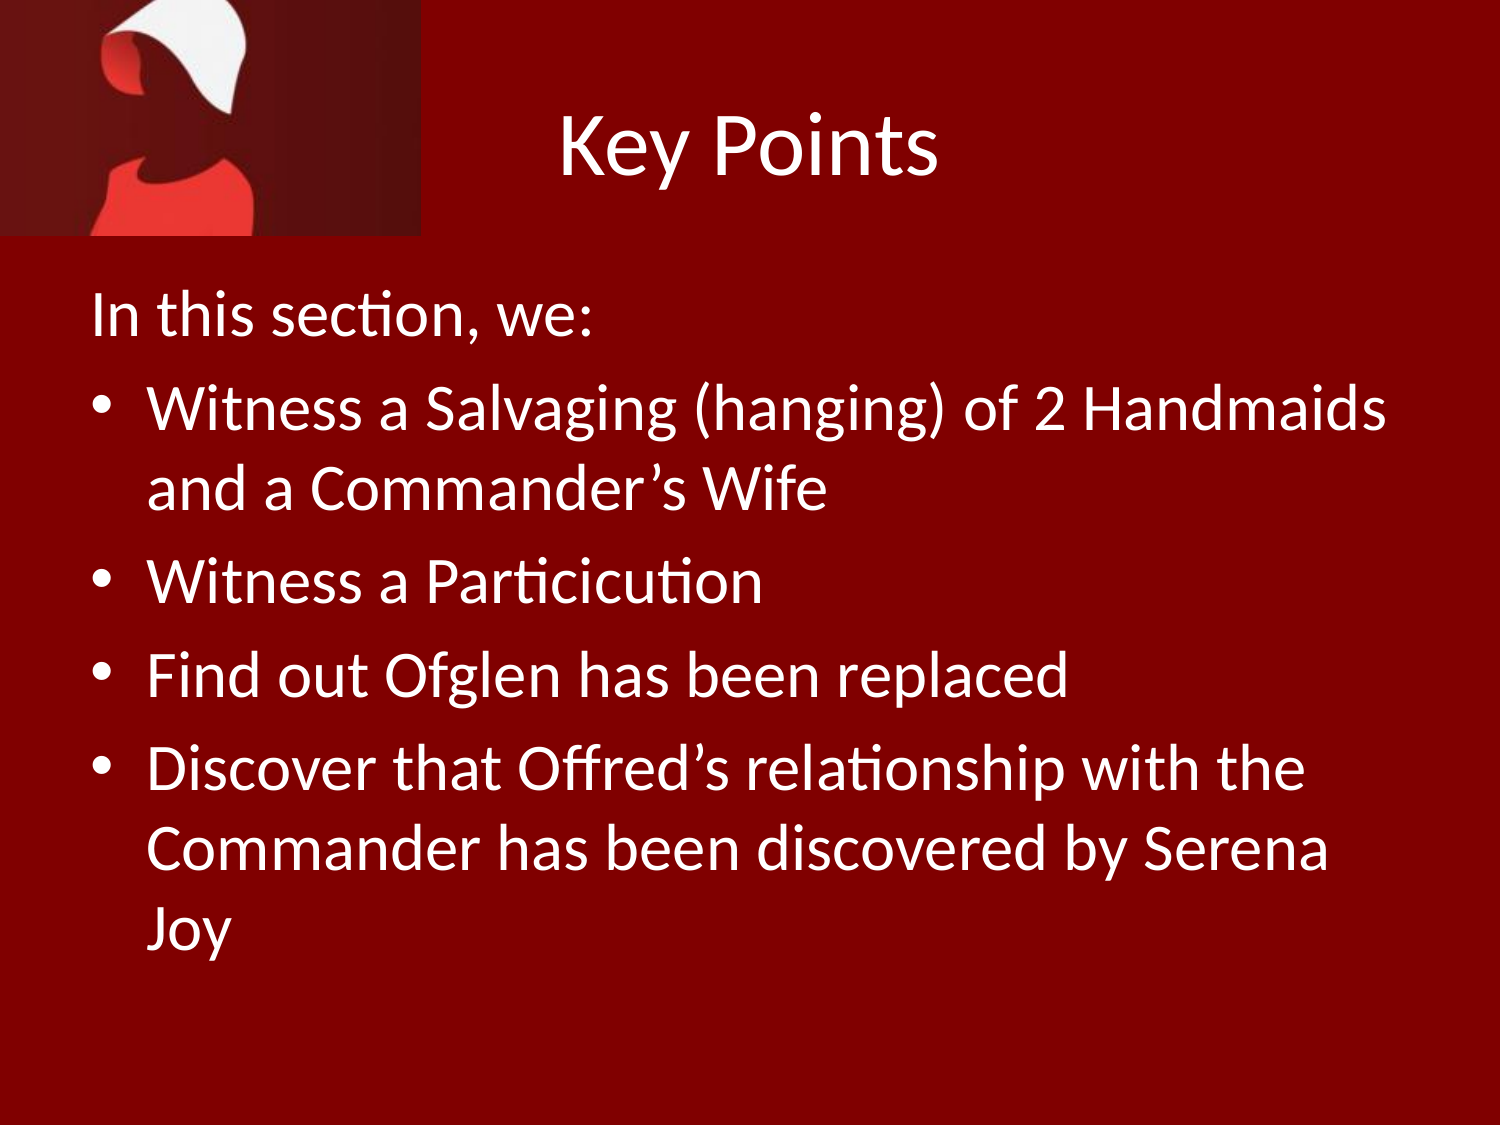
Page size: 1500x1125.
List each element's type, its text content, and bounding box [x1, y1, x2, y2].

list In this section, we: Witness a Salvaging (hanging) of 2 Handmaids and a Commander’s Wife Witness a Particicution Find out Ofglen has been replaced Discover that Offred’s relationship with the Commander has been discovered by Serena Joy [75, 262, 1425, 1005]
picture [0, 0, 421, 237]
title Key Points [424, 45, 1425, 233]
